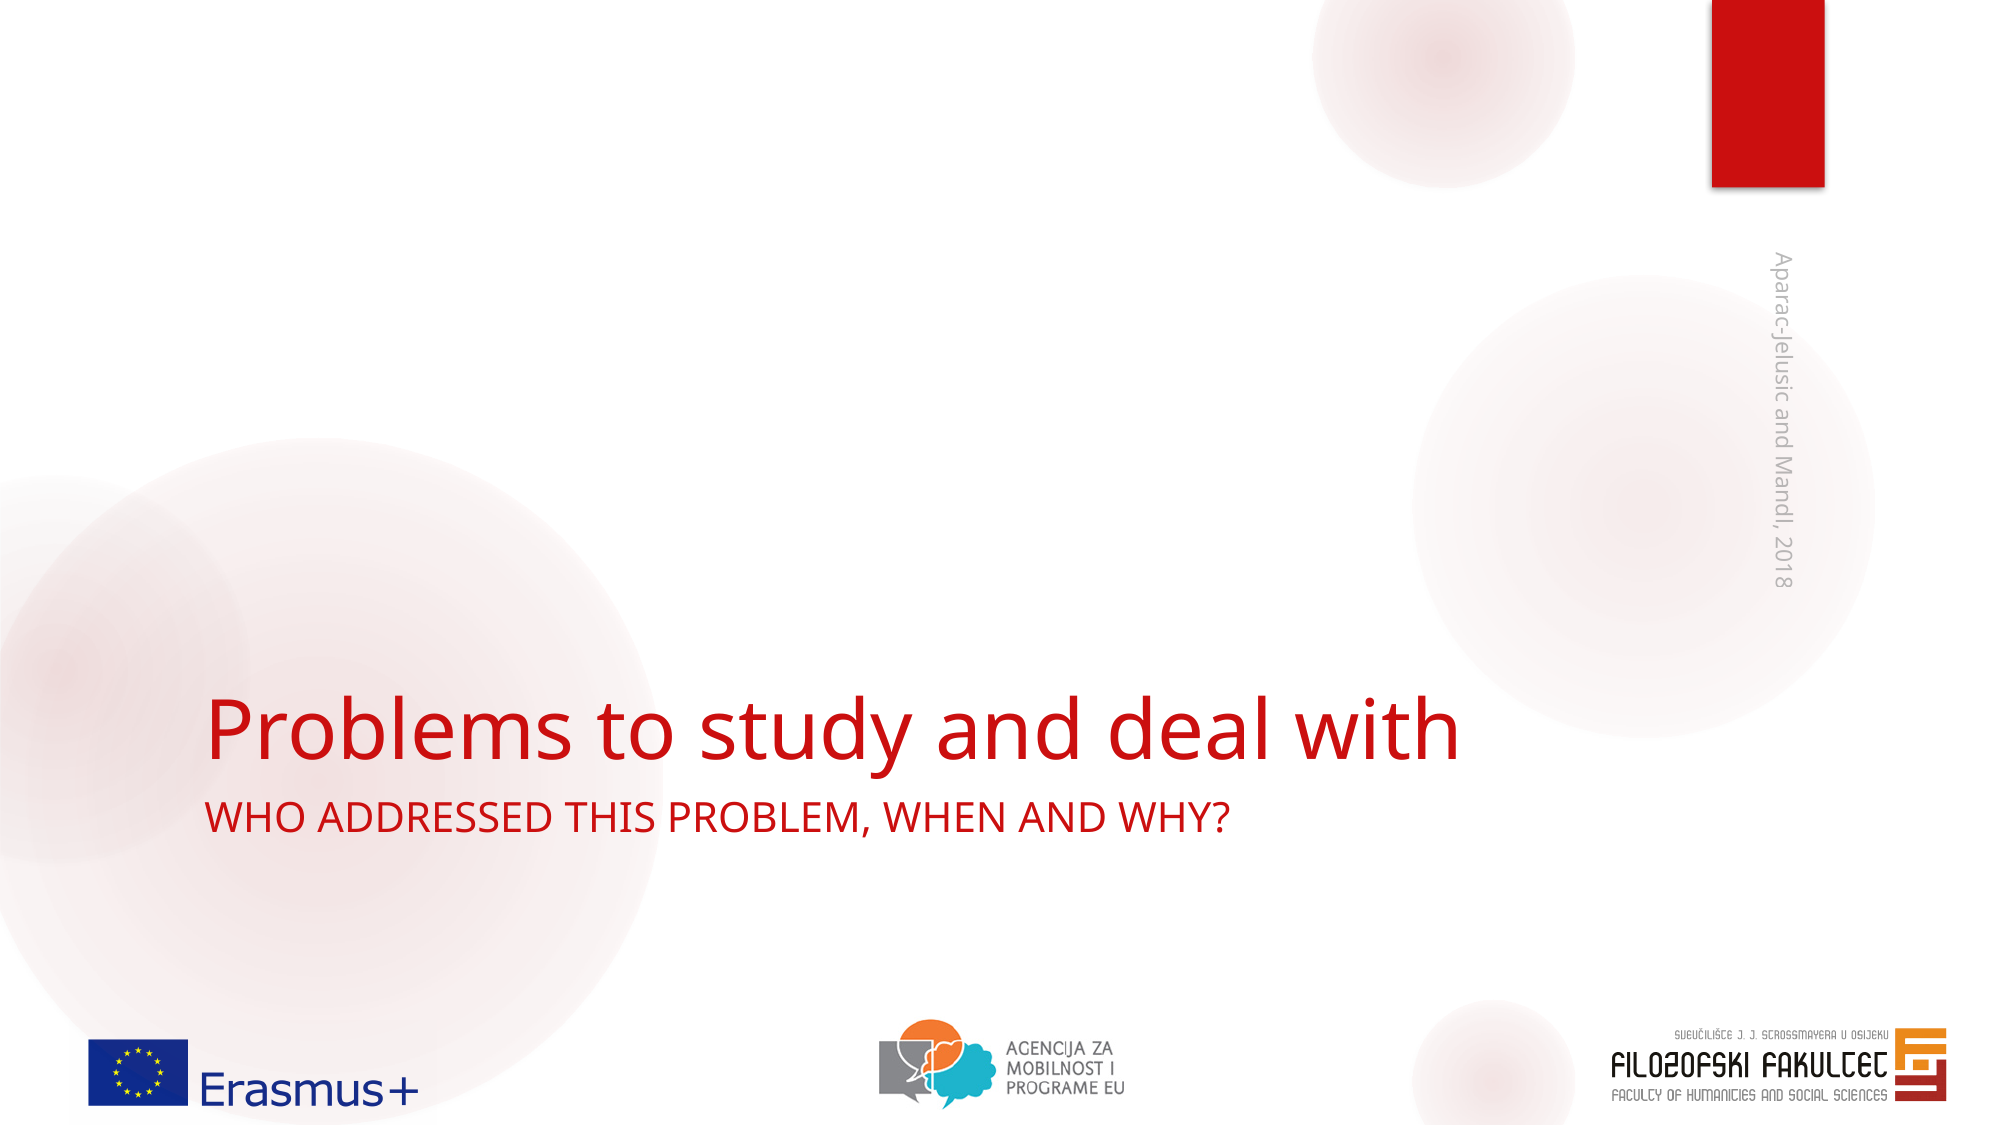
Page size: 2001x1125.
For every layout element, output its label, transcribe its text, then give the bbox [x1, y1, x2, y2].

footer Aparac-Jelusic and Mandl, 2018 [1760, 237, 1811, 871]
title Problems to study and deal with [189, 469, 1638, 783]
picture [69, 1020, 437, 1125]
picture [1610, 1017, 1951, 1112]
picture [879, 999, 1140, 1125]
list Who addressed this problem, when and why? [189, 783, 1638, 925]
